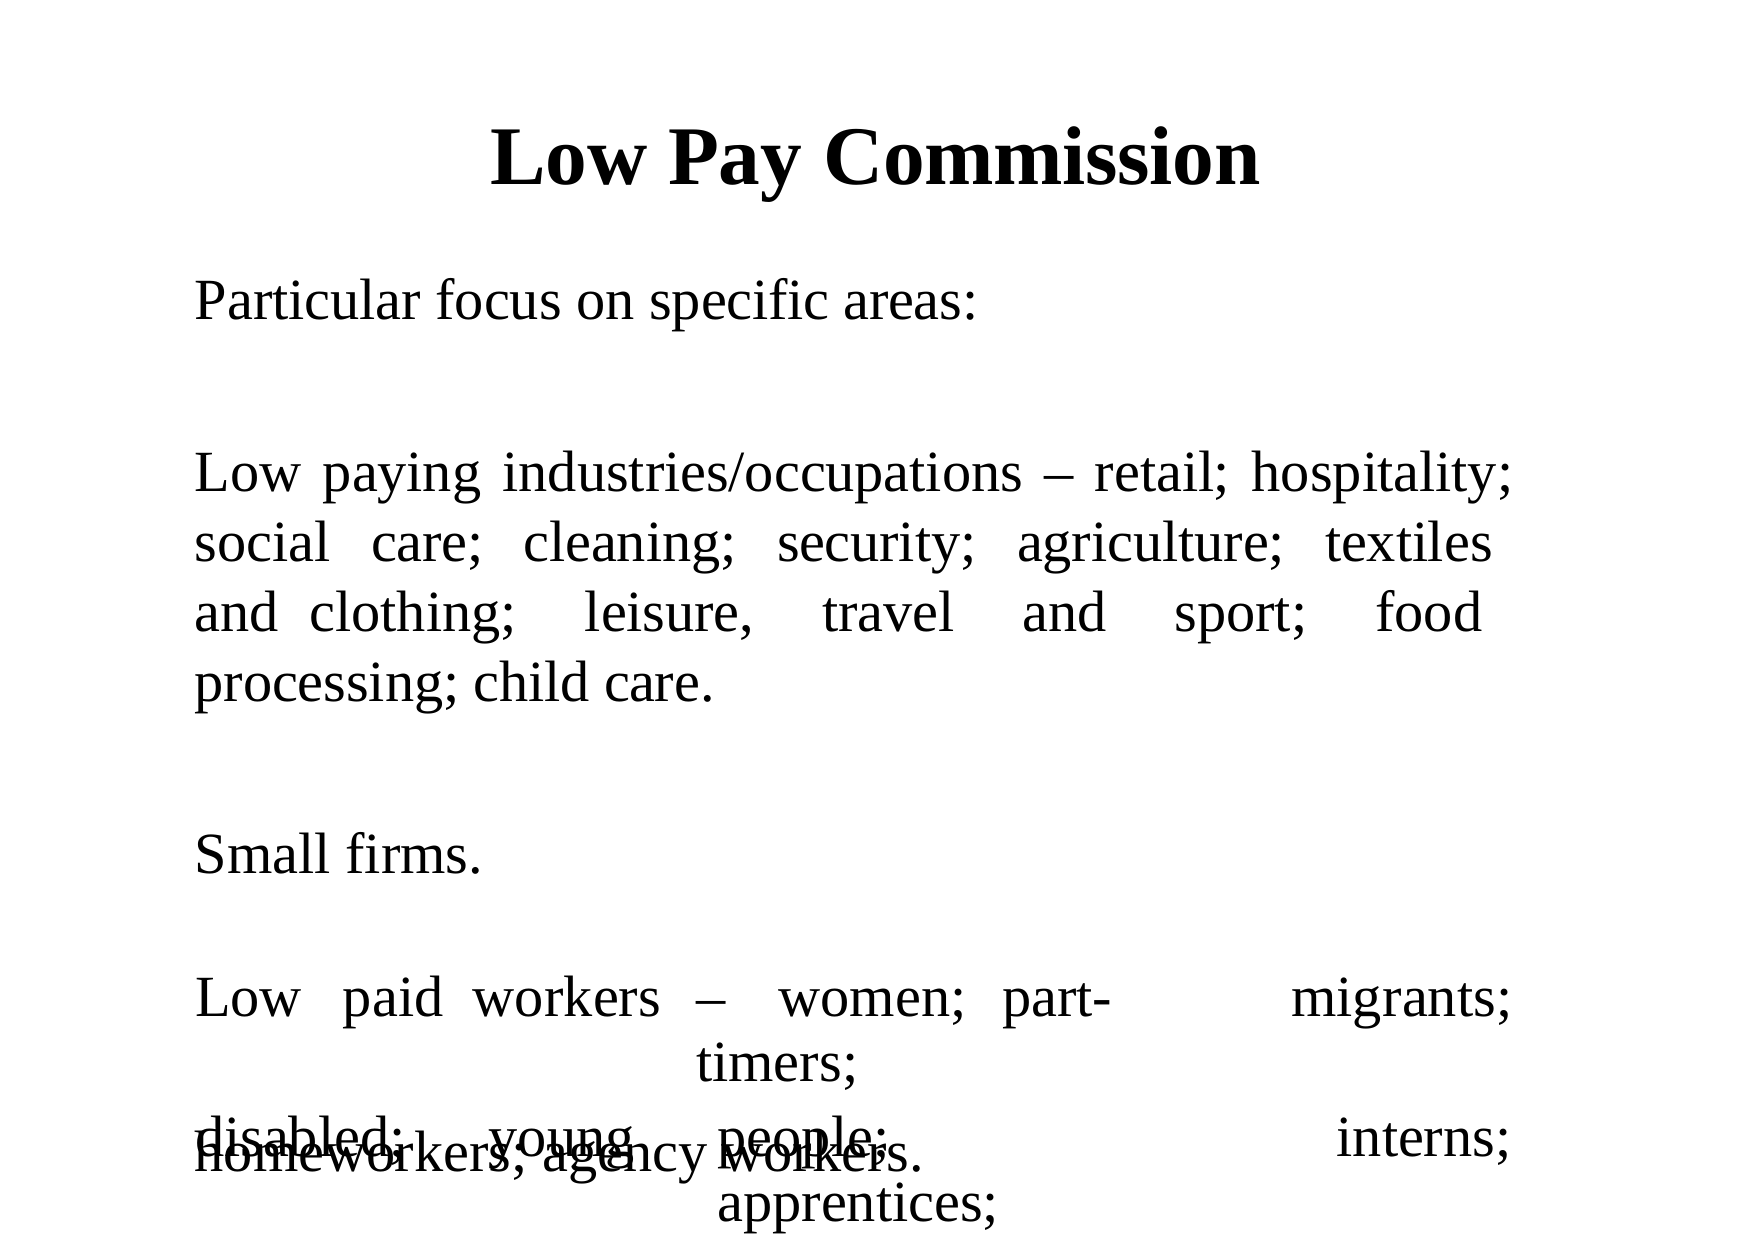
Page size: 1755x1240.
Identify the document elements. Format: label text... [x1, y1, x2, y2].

table_header – women; part-timers; [679, 965, 1274, 1105]
text_box Low Pay Commission [488, 101, 1266, 202]
table_header Low paid [189, 965, 455, 1105]
table_header workers [455, 965, 679, 1105]
text_box Particular focus on specific areas: Low paying industries/occupations – retail; hospitality; social care; cleaning; security; agriculture; textiles and clothing; leisure, travel and sport; food processing; child care. Small firms. [192, 261, 1514, 886]
table_header migrants; [1274, 965, 1517, 1105]
table_cell people; apprentices; [679, 1105, 1274, 1240]
table_cell young [455, 1105, 679, 1240]
table_cell interns; [1274, 1105, 1517, 1240]
table_cell disabled; [189, 1105, 455, 1240]
